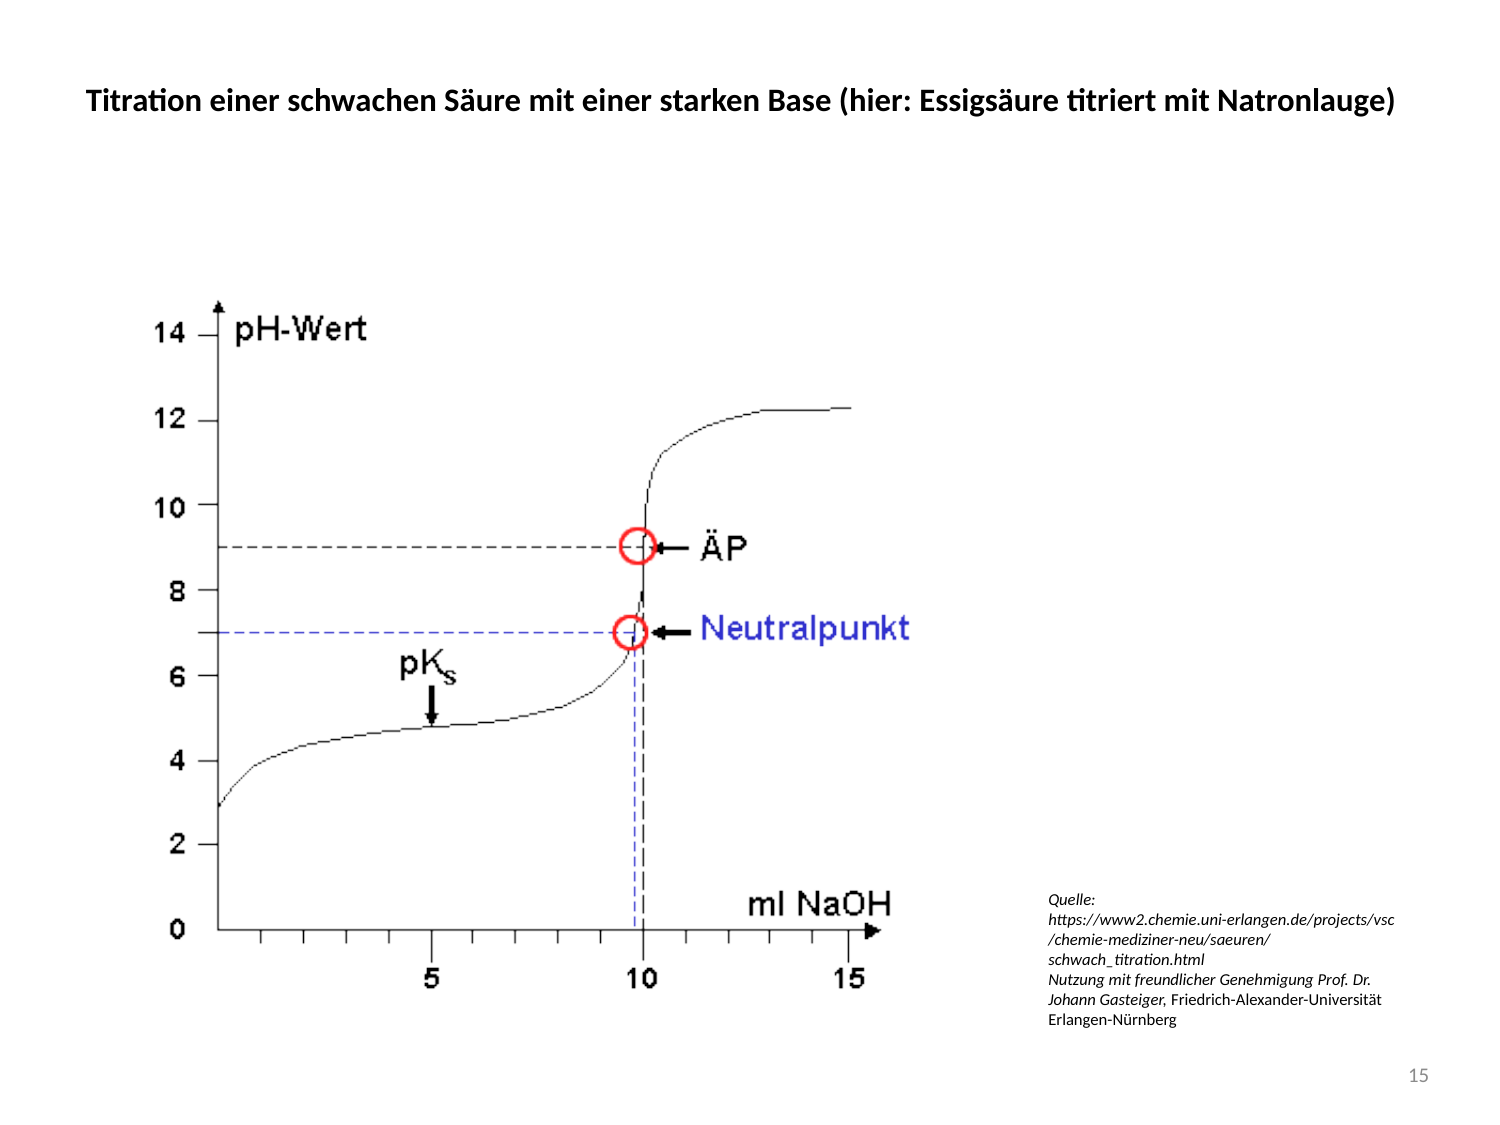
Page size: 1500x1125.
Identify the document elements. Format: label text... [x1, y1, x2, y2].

title Titration einer schwachen Säure mit einer starken Base (hier: Essigsäure titriert mit Natronlauge) [70, 70, 1430, 160]
picture [147, 290, 927, 1000]
slide_number 15 [1311, 1051, 1430, 1087]
text_box Quelle: https://www2.chemie.uni-erlangen.de/projects/vsc/chemie-mediziner-neu/saeuren/schwach_titration.html Nutzung mit freundlicher Genehmigung Prof. Dr. Johann Gasteiger, Friedrich-Alexander-Universität Erlangen-Nürnberg [1033, 881, 1412, 1036]
